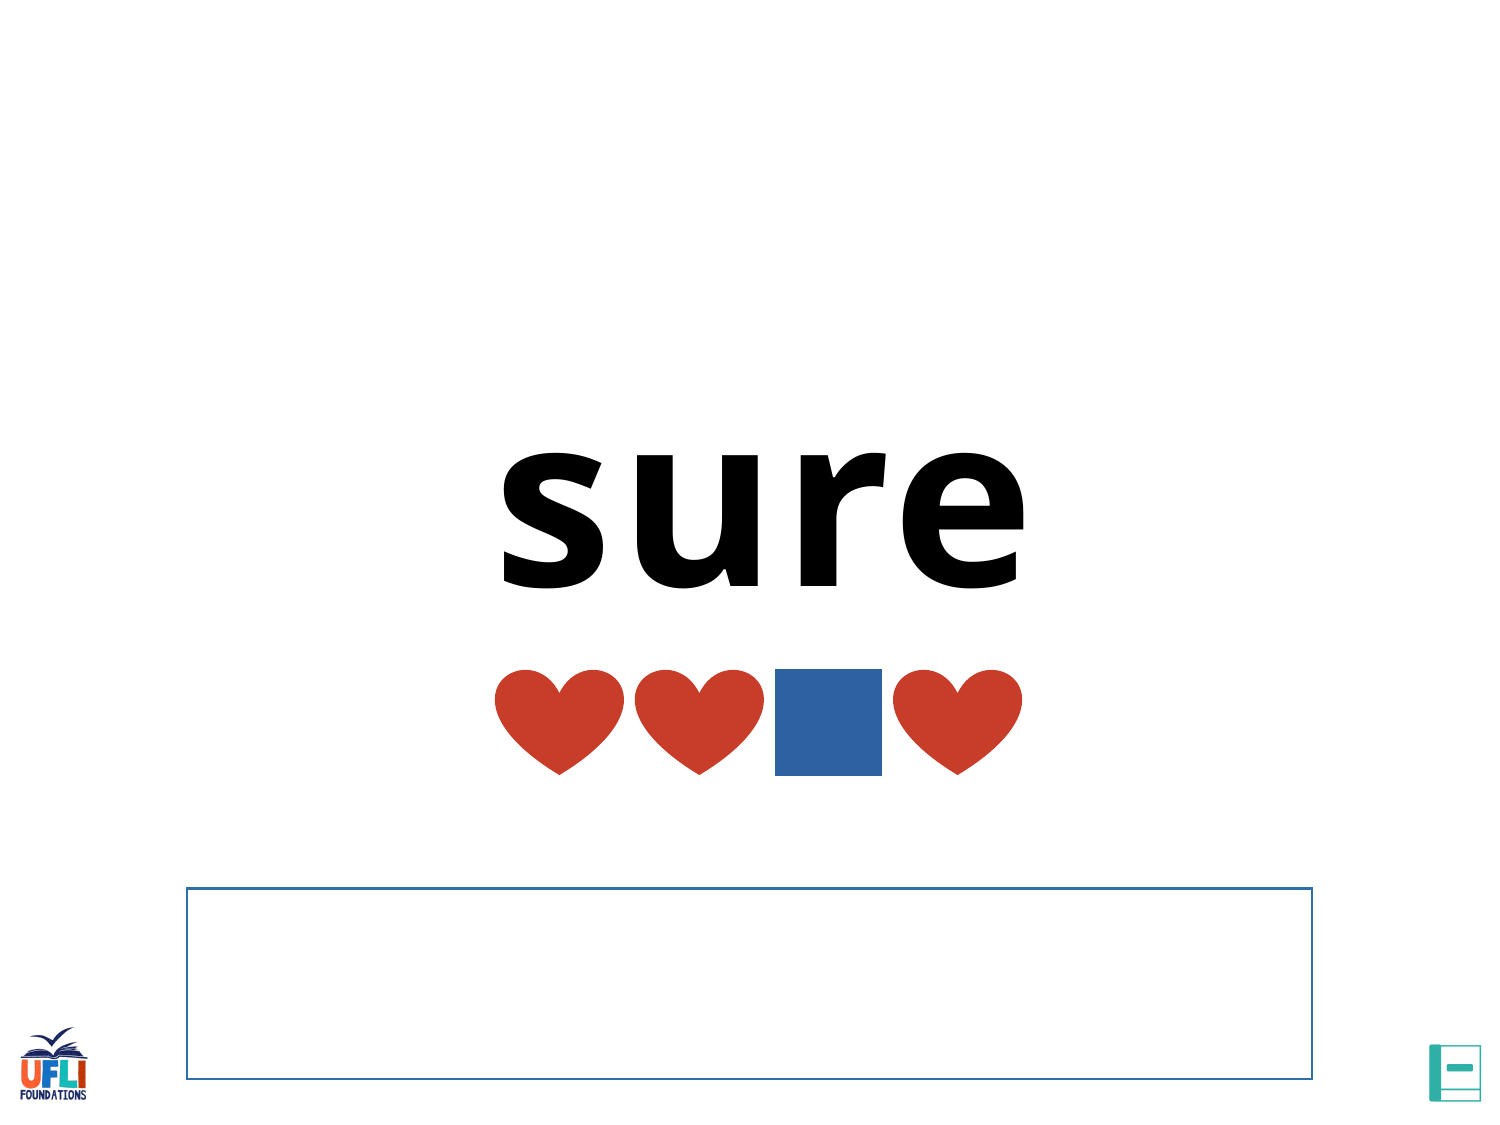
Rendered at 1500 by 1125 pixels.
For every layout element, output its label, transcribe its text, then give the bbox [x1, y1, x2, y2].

picture [1427, 1043, 1484, 1104]
text_box [186, 887, 1313, 1080]
picture [16, 1027, 90, 1103]
text_box [634, 669, 764, 776]
text_box sure [13, 338, 1500, 642]
text_box [893, 669, 1023, 776]
text_box [494, 669, 624, 776]
text_box [775, 669, 882, 776]
